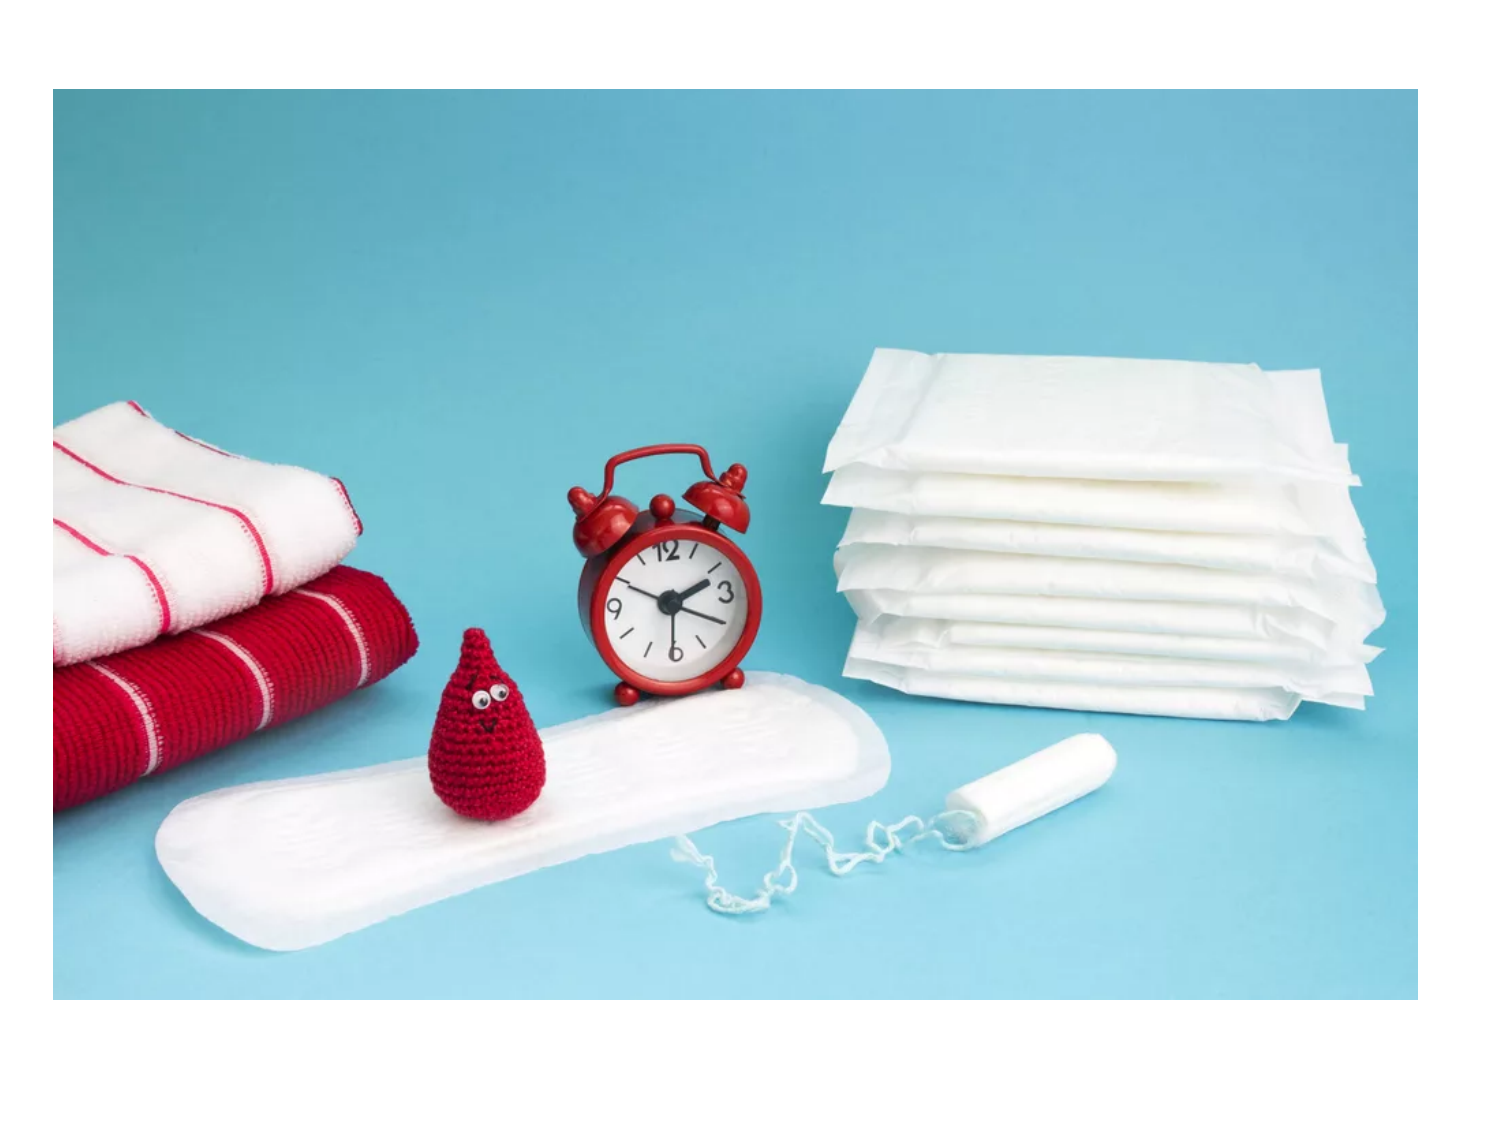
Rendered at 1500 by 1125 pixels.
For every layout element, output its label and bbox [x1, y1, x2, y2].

picture [52, 89, 1418, 1001]
